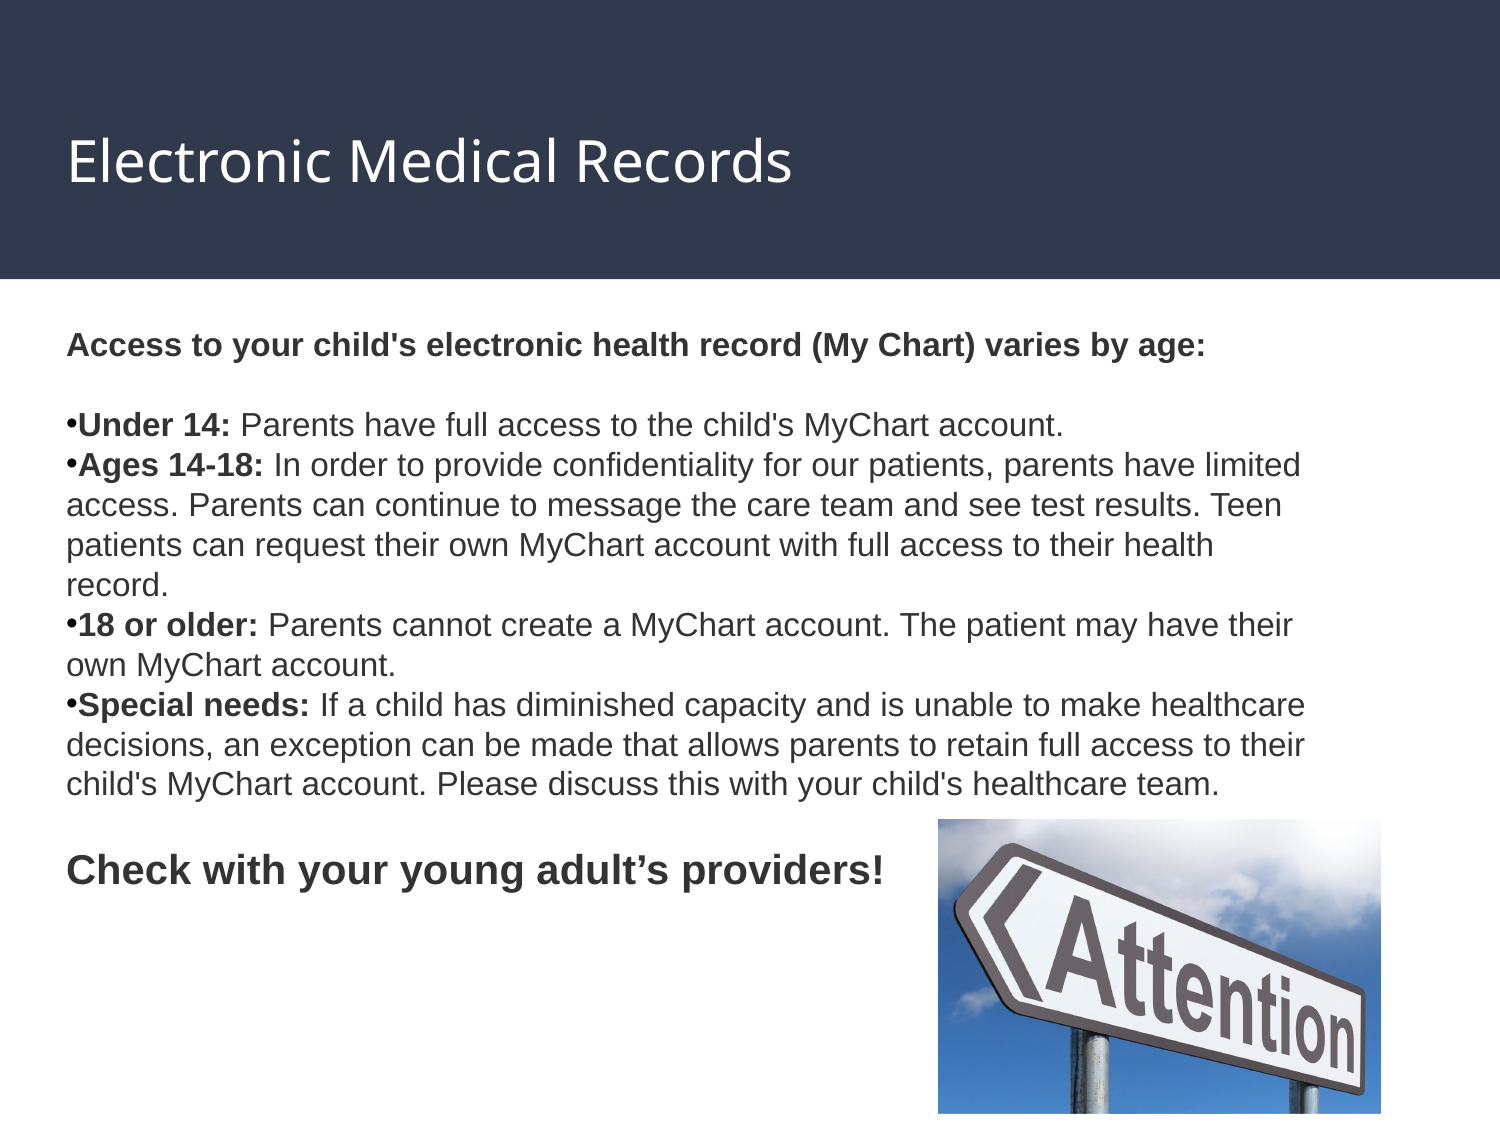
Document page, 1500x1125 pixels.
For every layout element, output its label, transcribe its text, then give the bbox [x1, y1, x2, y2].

picture [938, 819, 1381, 1114]
title Electronic Medical Records [51, 109, 1449, 246]
text_box Access to your child's electronic health record (My Chart) varies by age: Under 14: Parents have full access to the child's MyChart account. Ages 14-18: In order to provide confidentiality for our patients, parents have limited access. Parents can continue to message the care team and see test results. Teen patients can request their own MyChart account with full access to their health record. 18 or older: Parents cannot create a MyChart account. The patient may have their own MyChart account. Special needs: If a child has diminished capacity and is unable to make healthcare decisions, an exception can be made that allows parents to retain full access to their child's MyChart account. Please discuss this with your child's healthcare team. Check with your young adult’s providers! [51, 315, 1336, 980]
